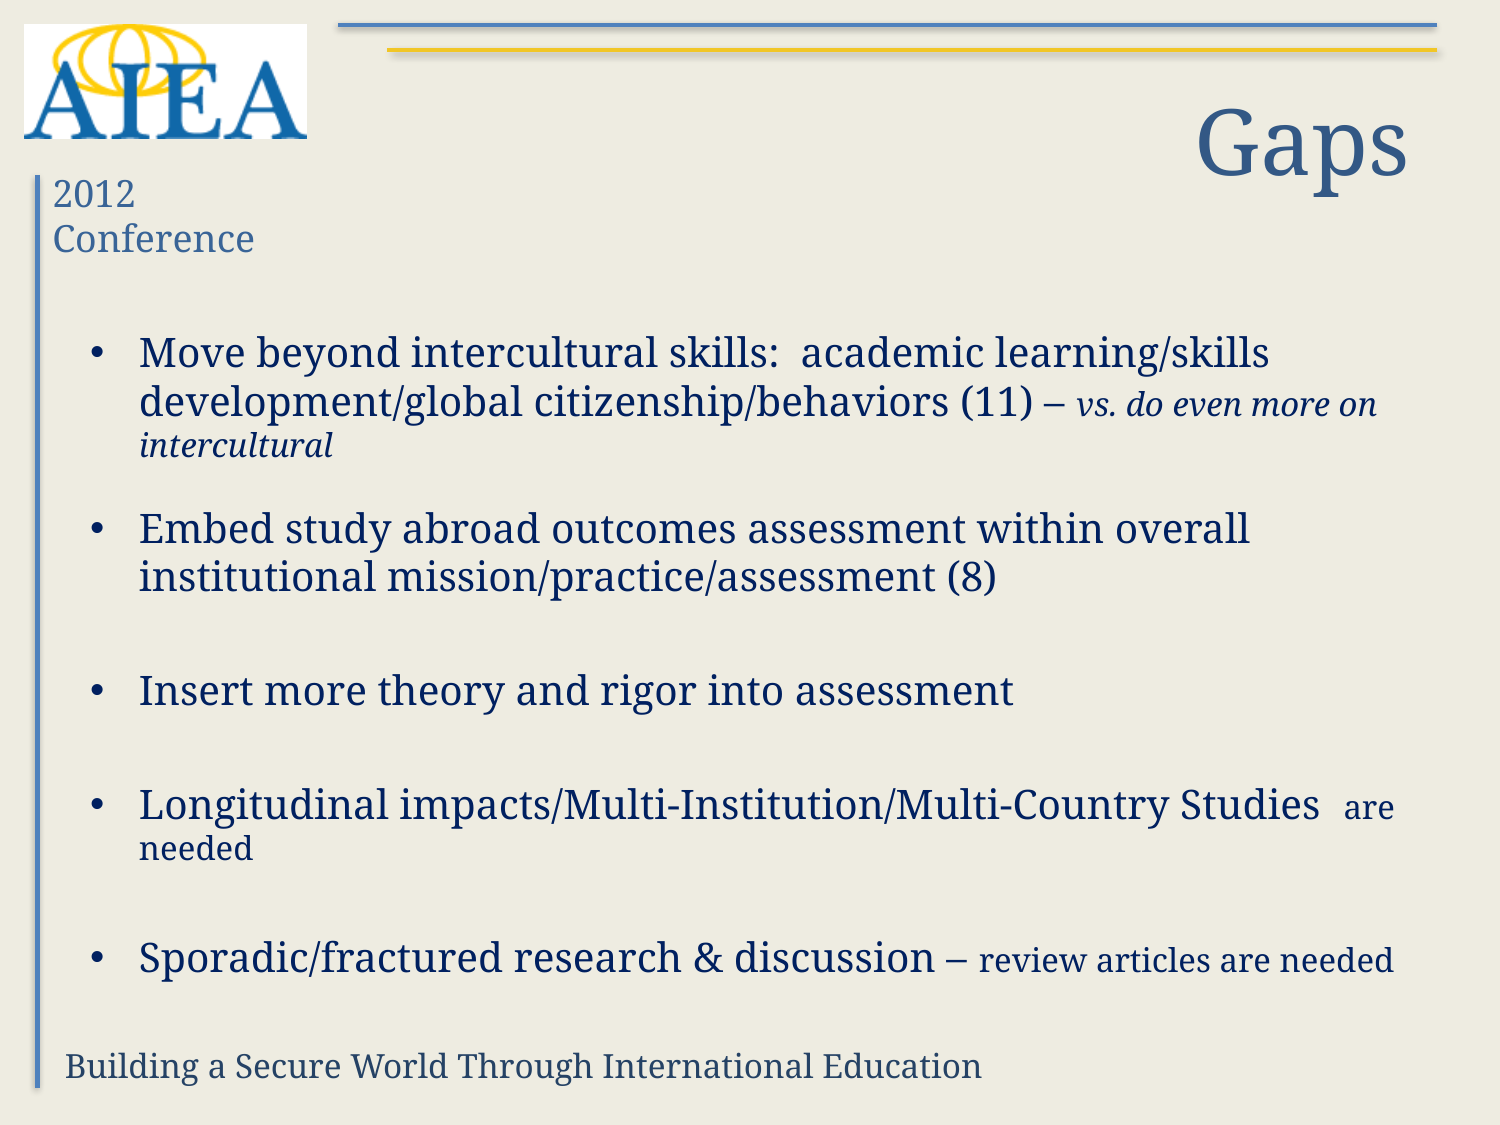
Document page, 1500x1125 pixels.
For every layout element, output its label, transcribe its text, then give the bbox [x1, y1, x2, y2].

title Gaps [75, 45, 1425, 233]
picture [24, 24, 307, 139]
list Move beyond intercultural skills: academic learning/skills development/global citizenship/behaviors (11) – vs. do even more on intercultural Embed study abroad outcomes assessment within overall institutional mission/practice/assessment (8) Insert more theory and rigor into assessment Longitudinal impacts/Multi-Institution/Multi-Country Studies are needed Sporadic/fractured research & discussion – review articles are needed [75, 262, 1425, 1005]
